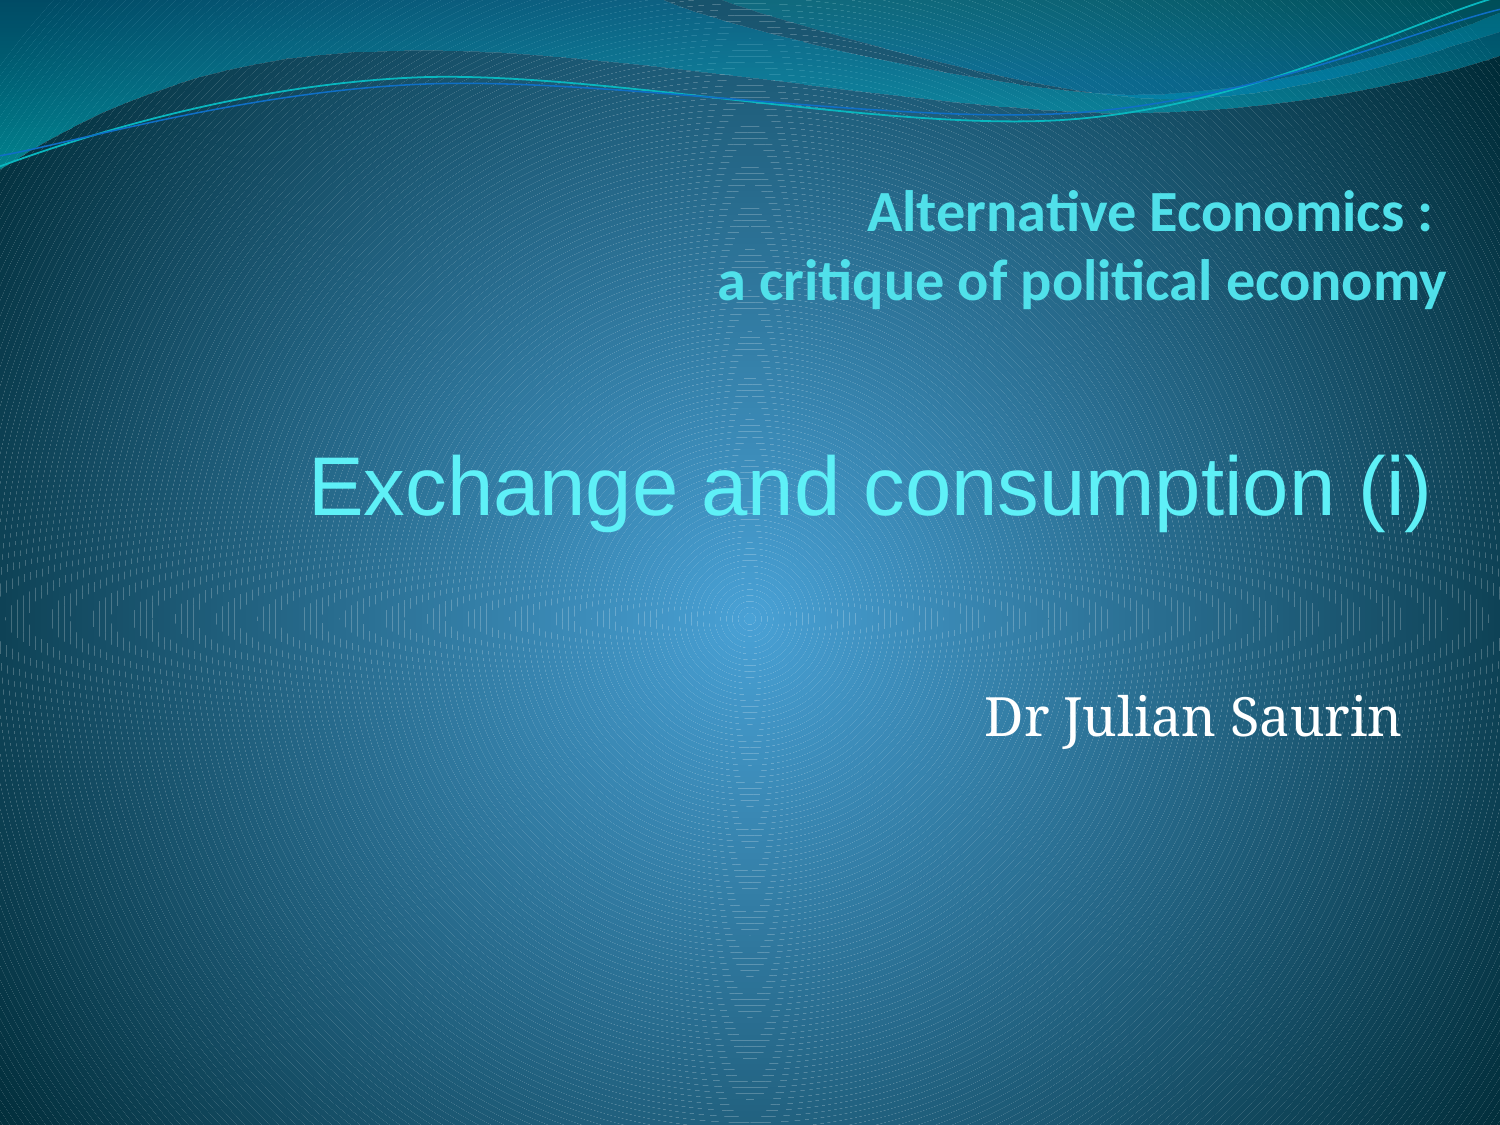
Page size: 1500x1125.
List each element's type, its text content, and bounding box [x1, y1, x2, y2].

text_box Exchange and consumption (i) [293, 425, 1449, 540]
subtitle Dr Julian Saurin [125, 675, 1414, 963]
title Alternative Economics : a critique of political economy [87, 125, 1450, 313]
